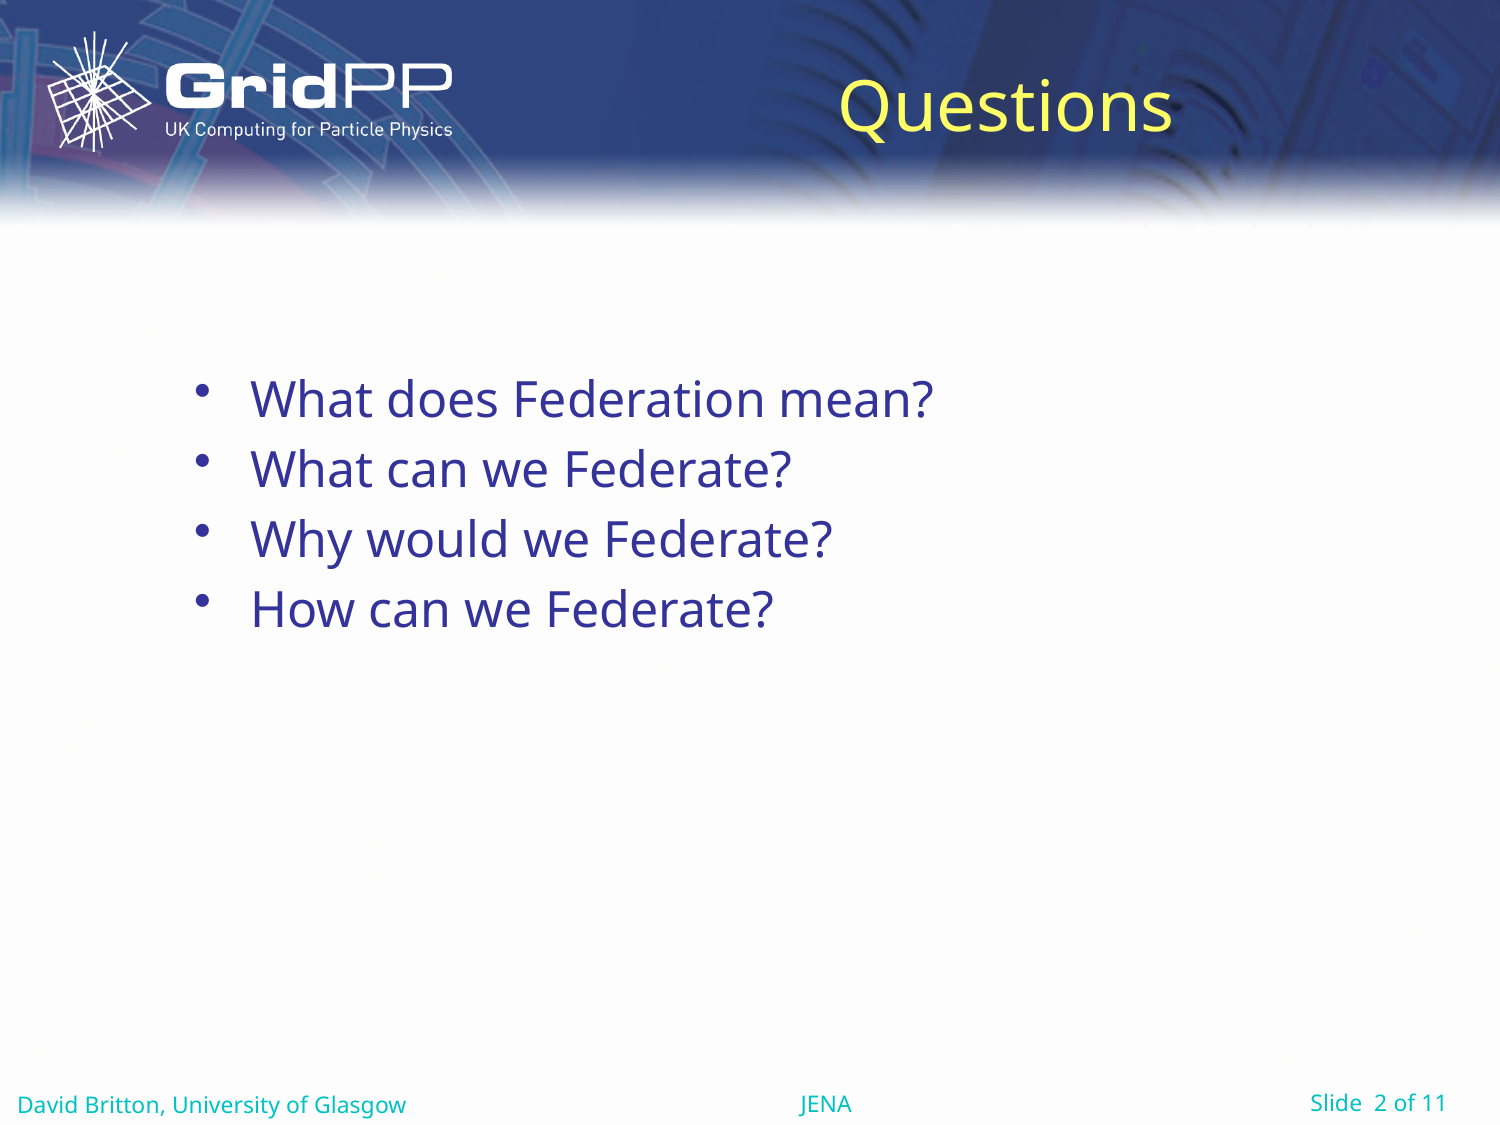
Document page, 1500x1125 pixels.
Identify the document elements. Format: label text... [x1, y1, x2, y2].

slide_number David Britton, University of Glasgow [1, 1082, 526, 1125]
picture [0, 0, 1500, 1125]
list What does Federation mean? What can we Federate? Why would we Federate? How can we Federate? [178, 359, 1500, 1125]
footer JENA [526, 1081, 1127, 1125]
title Questions [562, 15, 1451, 191]
